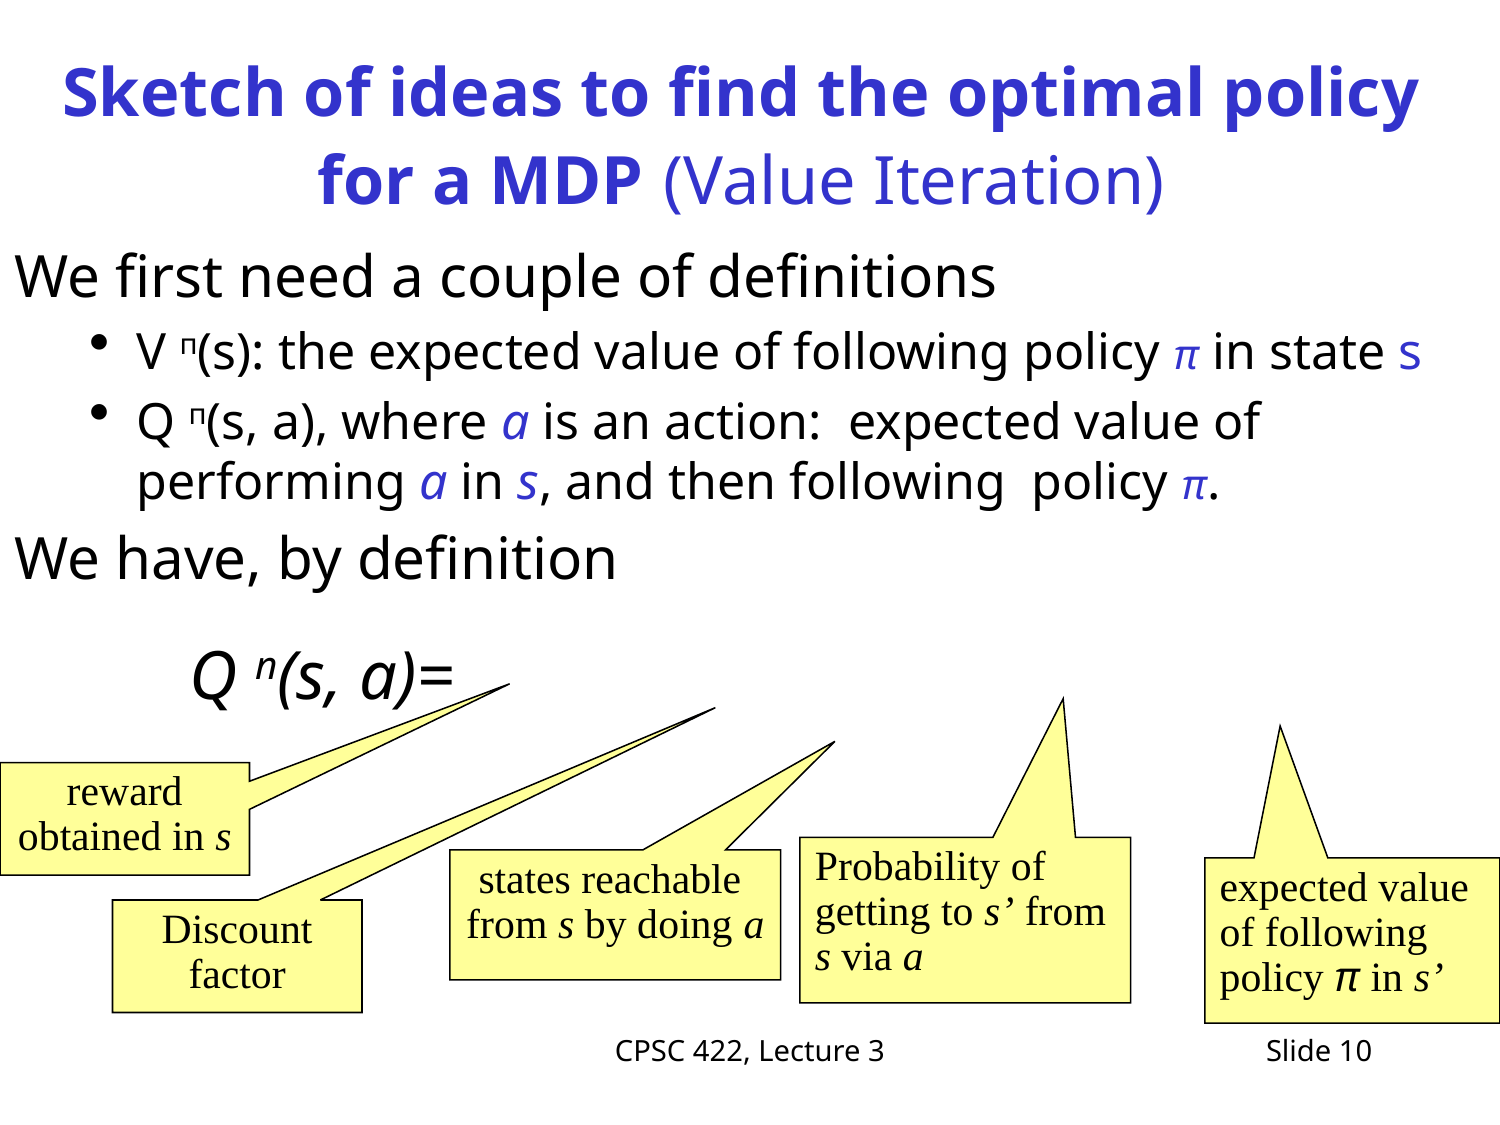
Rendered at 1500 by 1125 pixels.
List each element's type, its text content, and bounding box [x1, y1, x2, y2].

text_box states reachable from s by doing a [449, 741, 835, 980]
text_box Probability of getting to s’ from s via a [799, 698, 1131, 1003]
text_box We first need a couple of definitions V п(s): the expected value of following policy π in state s Q п(s, a), where a is an action: expected value of performing a in s, and then following policy π. We have, by definition [0, 231, 1459, 575]
text_box Q п(s, a)= [99, 624, 513, 738]
text_box Discount factor [112, 707, 716, 1013]
title Sketch of ideas to find the optimal policy for a MDP (Value Iteration) [40, 77, 1442, 191]
text_box reward obtained in s [0, 738, 398, 876]
text_box expected value of following policy π in s’ [1204, 726, 1500, 1024]
slide_number Slide 10 [1074, 1024, 1388, 1101]
footer CPSC 422, Lecture 3 [512, 1024, 988, 1101]
